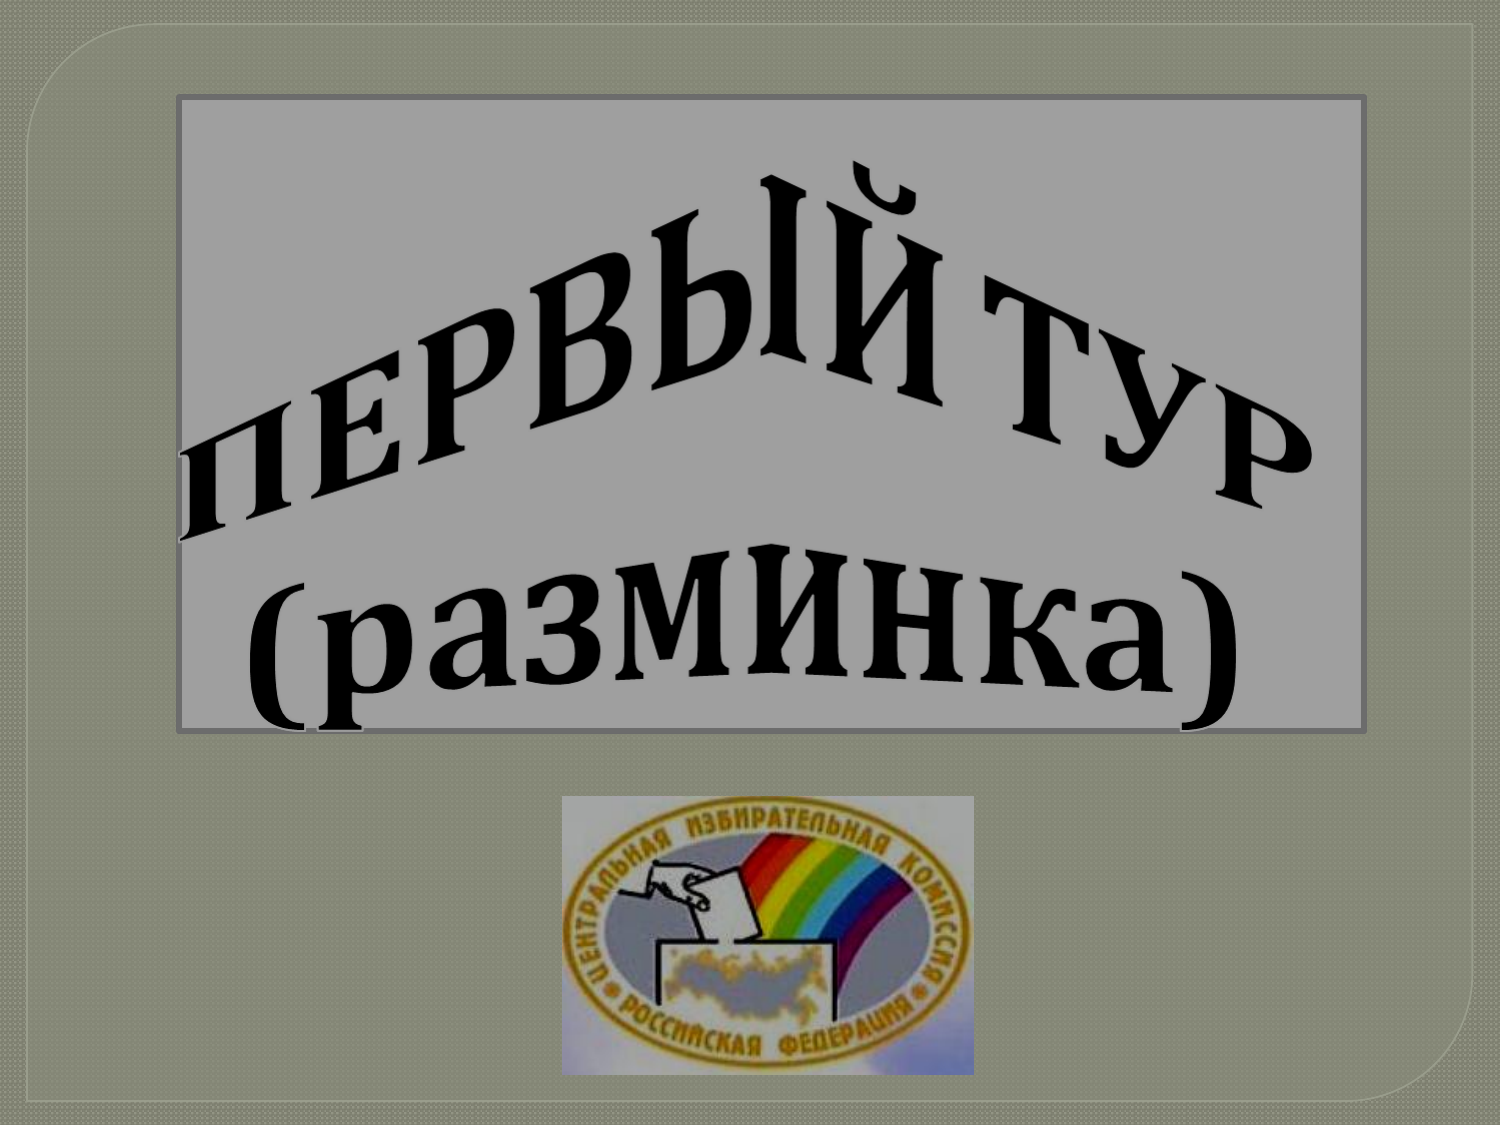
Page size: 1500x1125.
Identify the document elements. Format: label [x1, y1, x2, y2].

picture [562, 796, 974, 1076]
picture [175, 93, 1369, 736]
